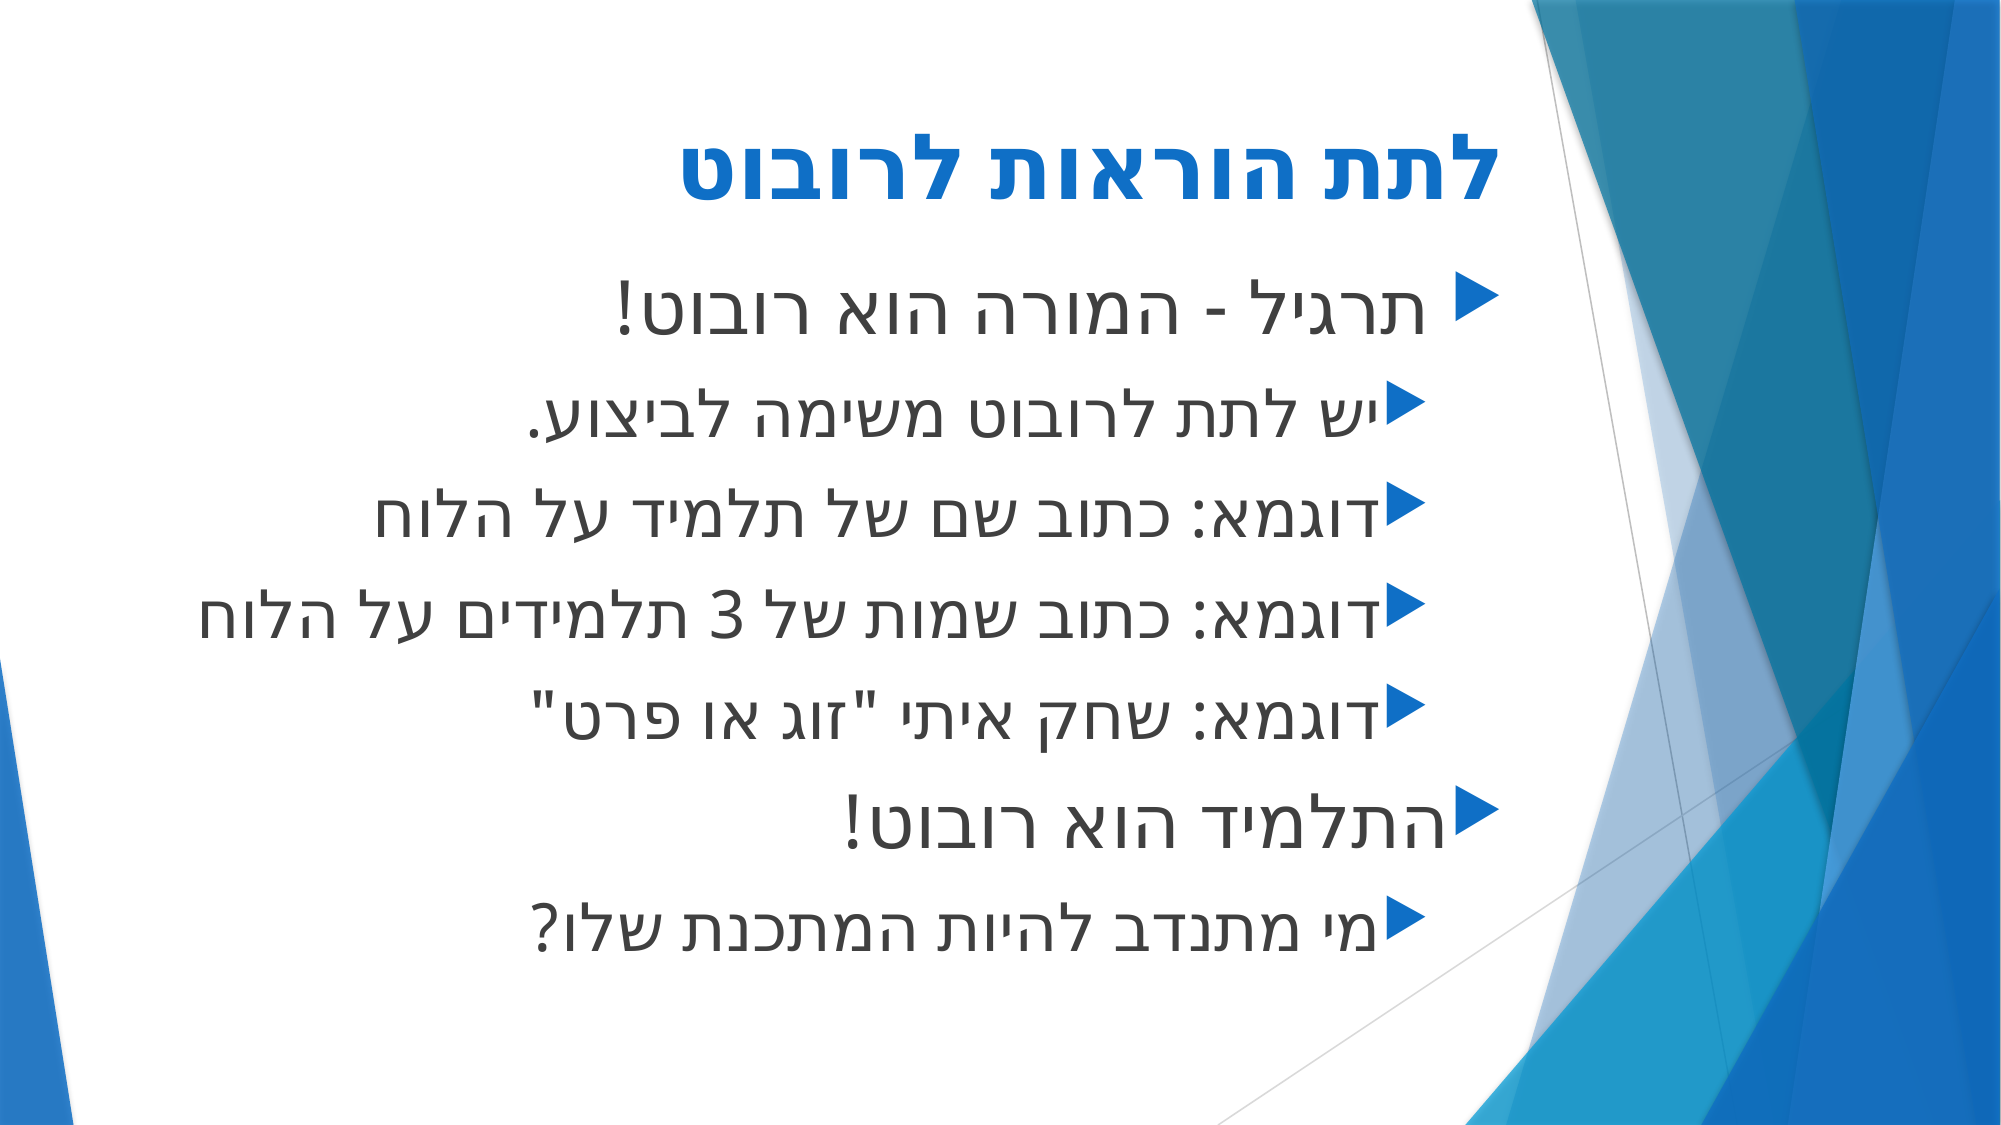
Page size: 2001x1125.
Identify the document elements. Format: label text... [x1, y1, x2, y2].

list תרגיל - המורה הוא רובוט! יש לתת לרובוט משימה לביצוע. דוגמא: כתוב שם של תלמיד על הלוח דוגמא: כתוב שמות של 3 תלמידים על הלוח דוגמא: שחק איתי "זוג או פרט" התלמיד הוא רובוט! מי מתנדב להיות המתכנת שלו? [111, 251, 1522, 889]
title לתת הוראות לרובוט [111, 99, 1522, 251]
